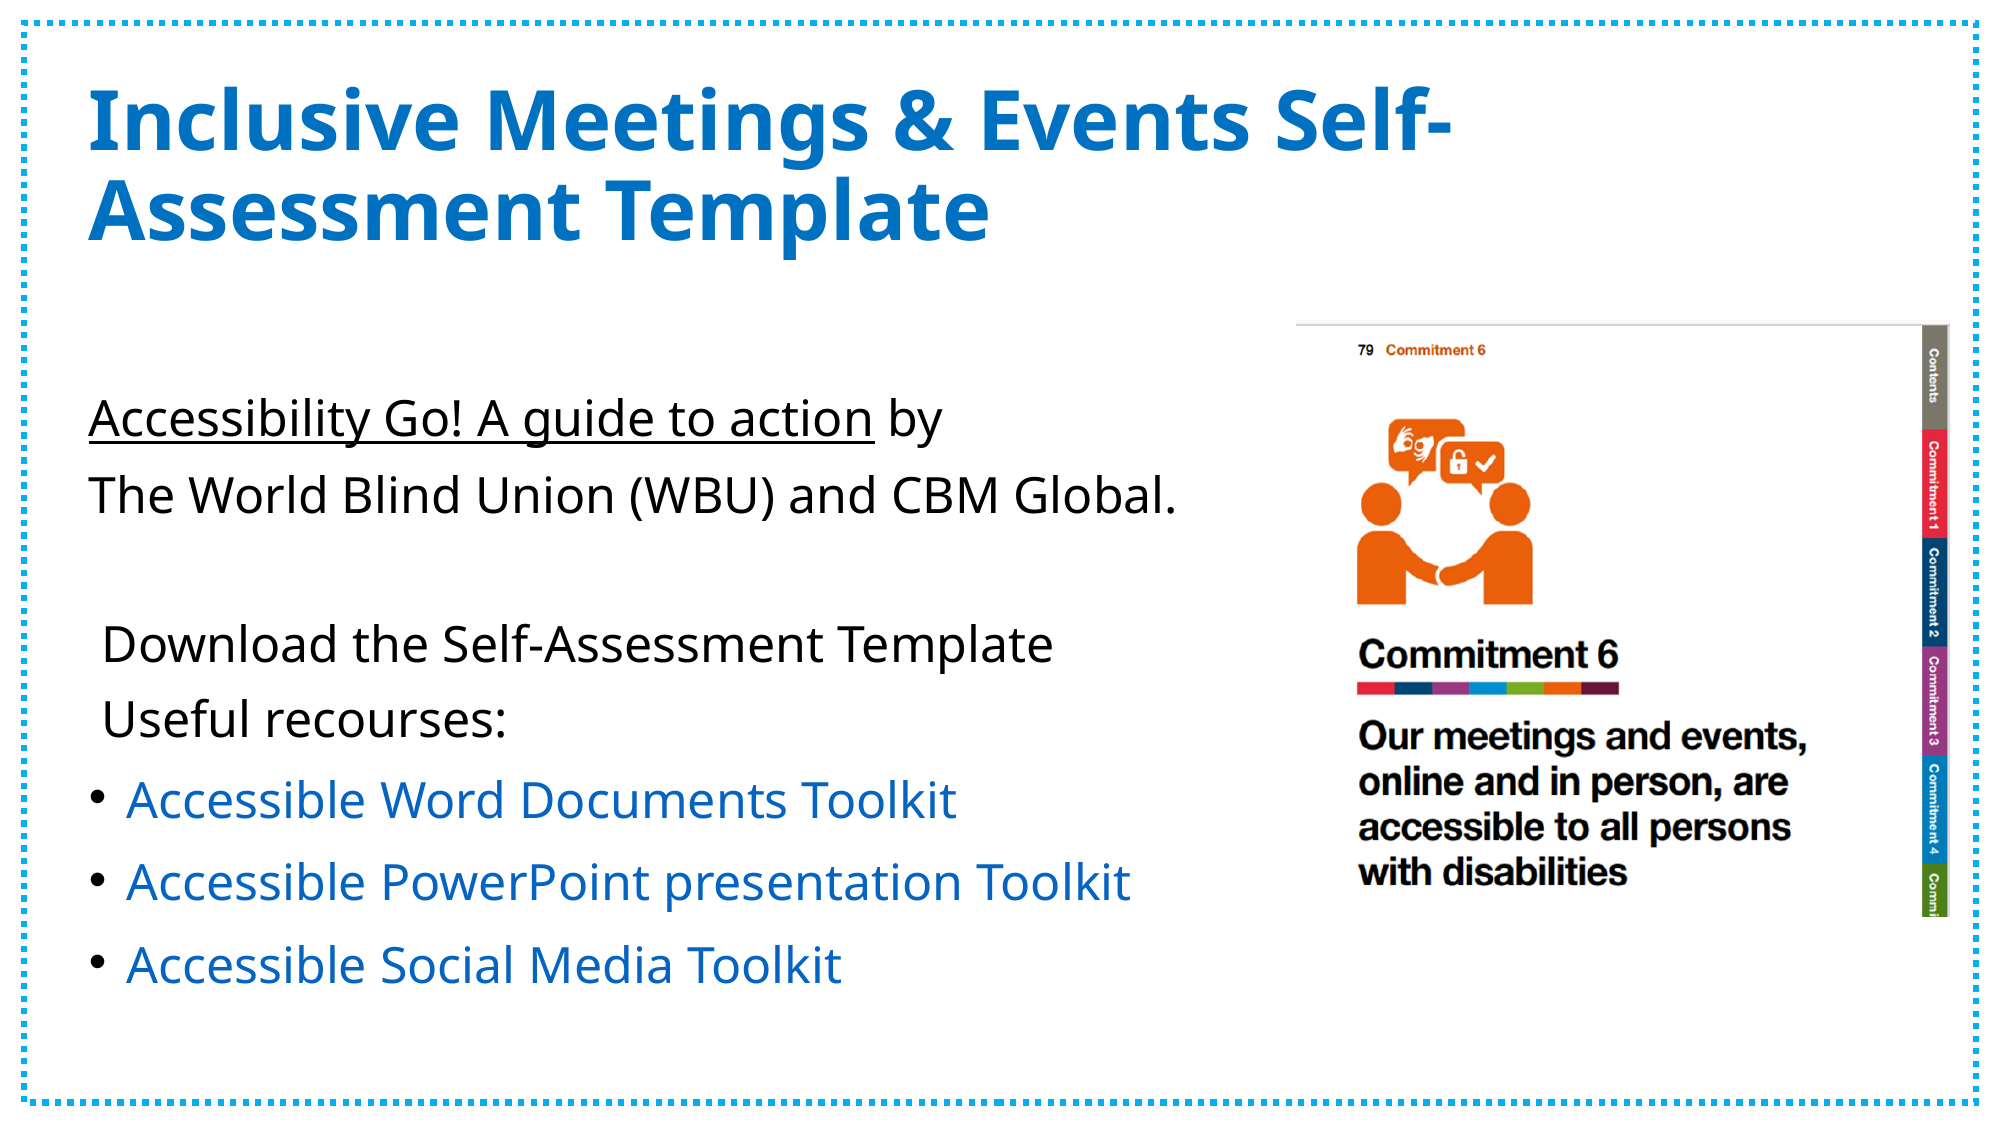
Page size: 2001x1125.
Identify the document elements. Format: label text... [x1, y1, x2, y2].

title Inclusive Meetings & Events Self-Assessment Template [73, 59, 1863, 278]
list Accessibility Go! A guide to action by The World Blind Union (WBU) and CBM Global. Download the Self-Assessment Template Useful recourses: Accessible Word Documents Toolkit Accessible PowerPoint presentation Toolkit Accessible Social Media Toolkit [73, 299, 1863, 1014]
picture [1296, 320, 1950, 917]
